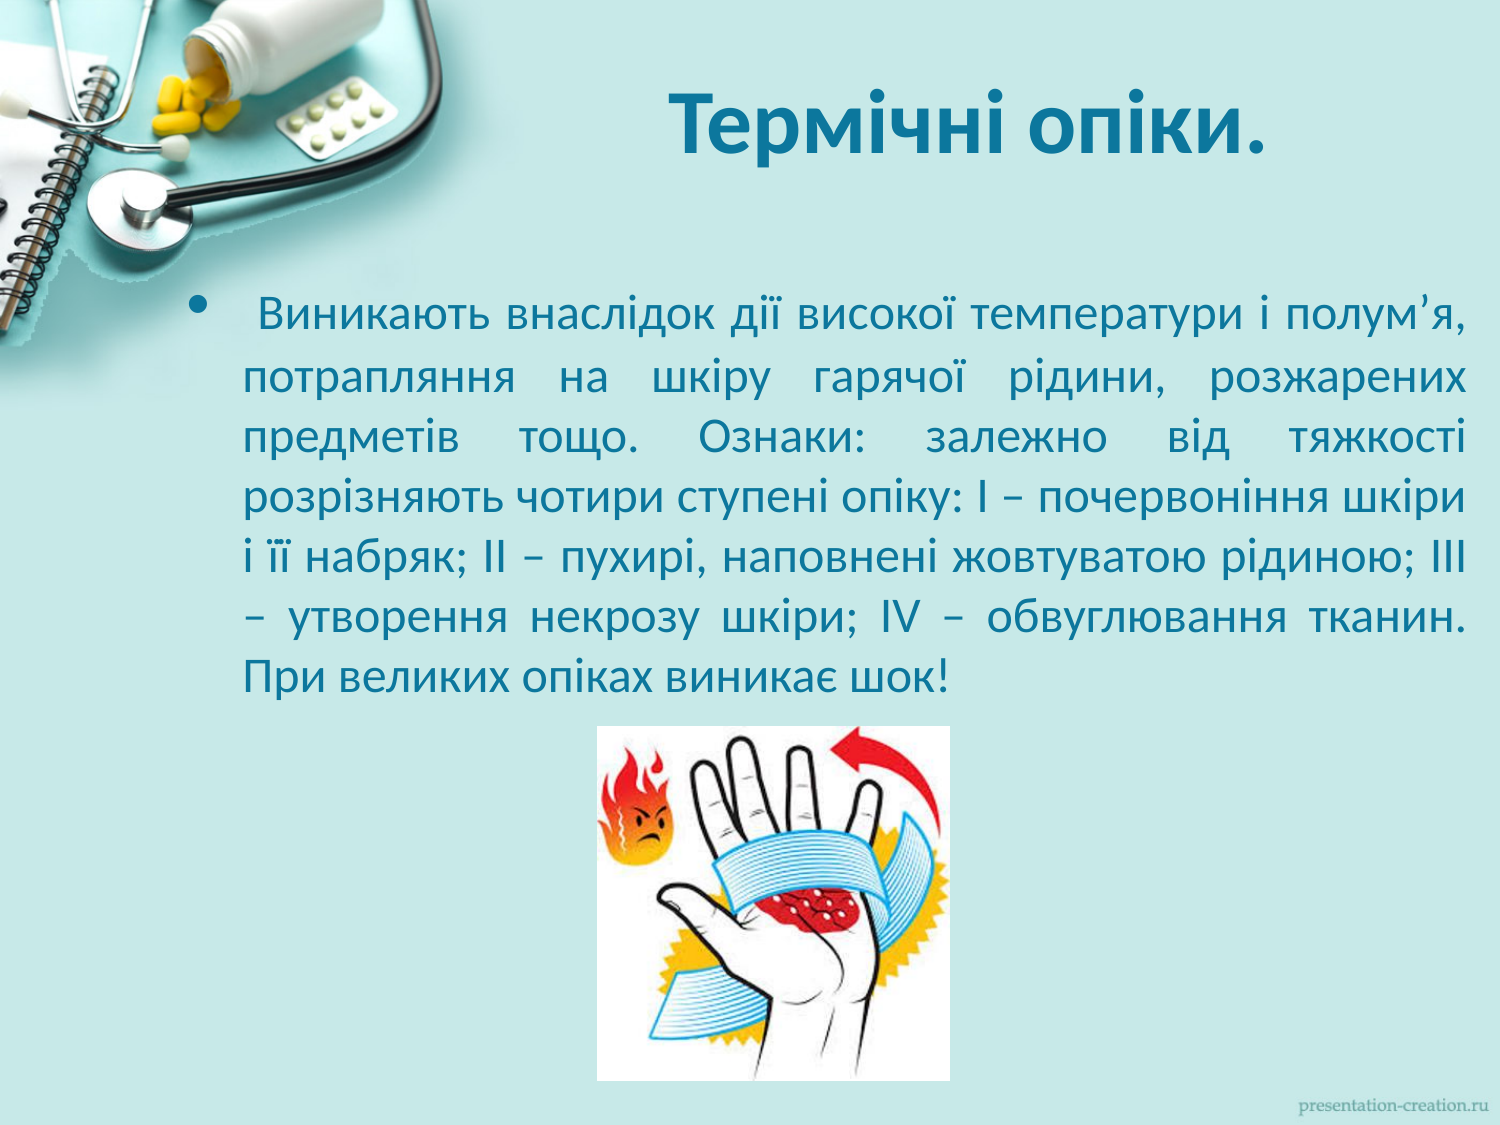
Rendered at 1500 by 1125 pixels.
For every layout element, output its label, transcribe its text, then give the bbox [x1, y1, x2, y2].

picture [0, 0, 1500, 1125]
title Термічні опіки. [455, 30, 1483, 203]
list Виникають внаслідок дії ви­сокої температури і полум’я, потрапляння на шкіру гарячої рідини, розжарених предметів то­що. Ознаки: залежно від тяжкості розрізняють чотири ступені опіку: І – почервоніння шкіри і її набряк; II – пухирі, наповнені жовтуватою ріди­ною; III – утворення некрозу шкіри; IV – обвуглю­вання тканин. При великих опіках виникає шок! [171, 255, 1483, 1024]
